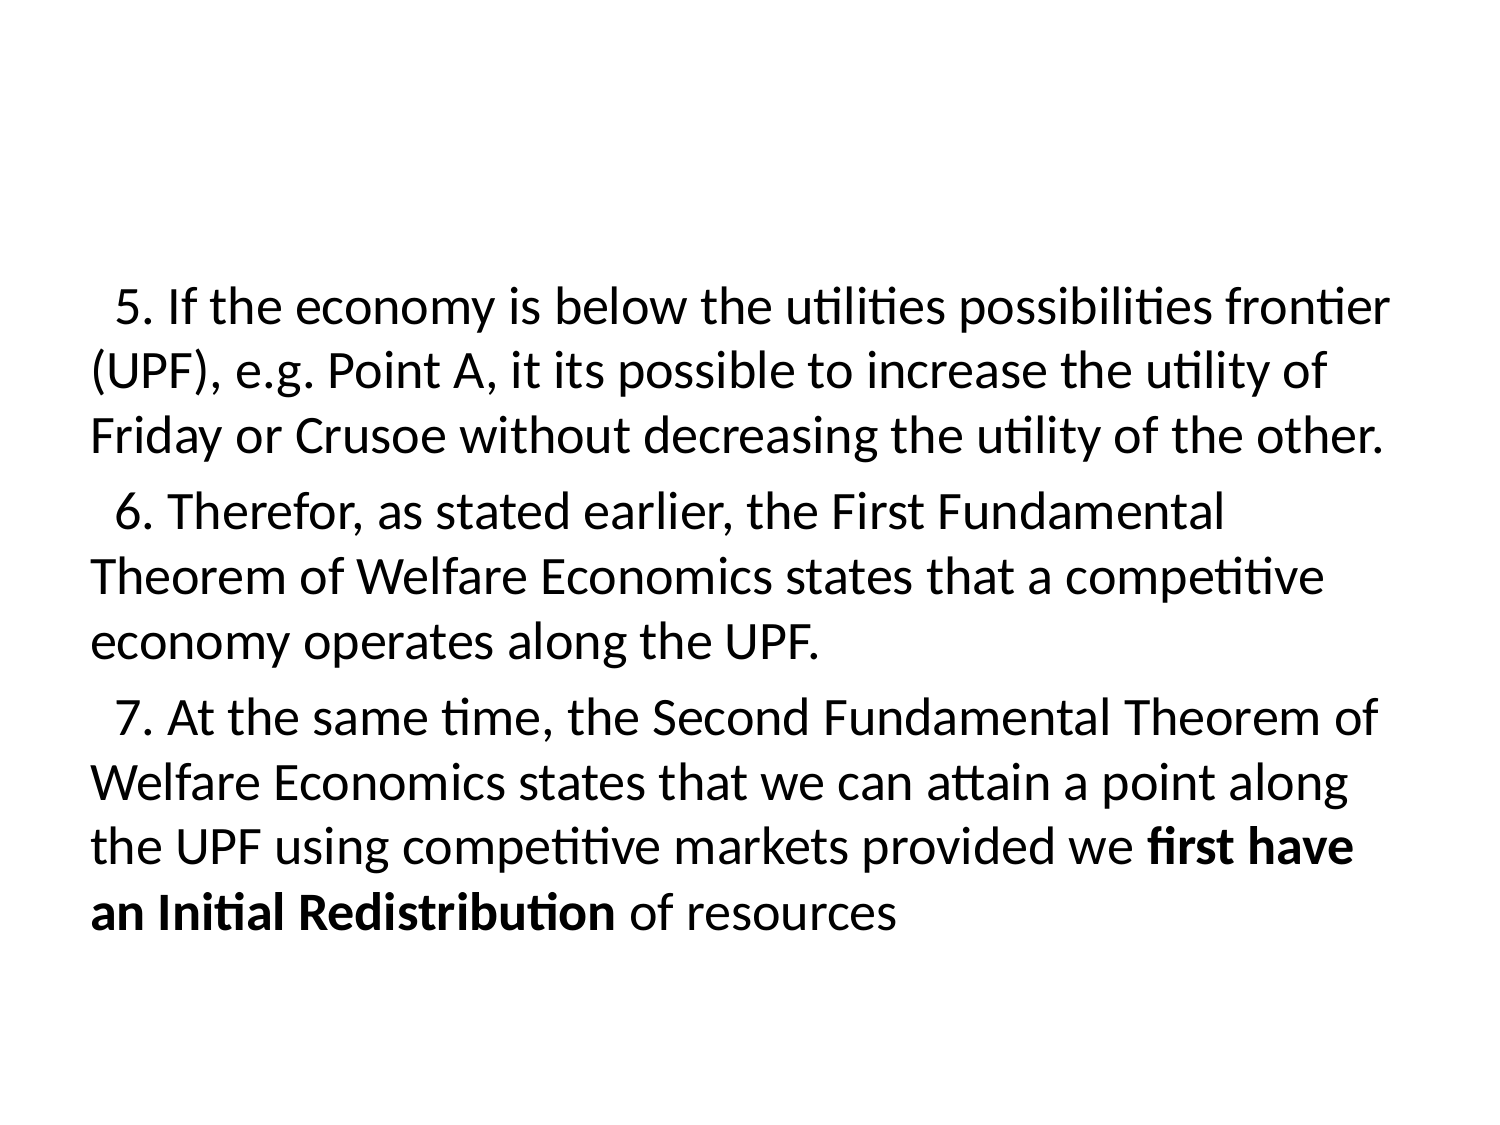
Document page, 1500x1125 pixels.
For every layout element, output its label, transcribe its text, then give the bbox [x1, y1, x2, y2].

list 5. If the economy is below the utilities possibilities frontier (UPF), e.g. Point A, it its possible to increase the utility of Friday or Crusoe without decreasing the utility of the other. 6. Therefor, as stated earlier, the First Fundamental Theorem of Welfare Economics states that a competitive economy operates along the UPF. 7. At the same time, the Second Fundamental Theorem of Welfare Economics states that we can attain a point along the UPF using competitive markets provided we first have an Initial Redistribution of resources [75, 262, 1425, 1005]
